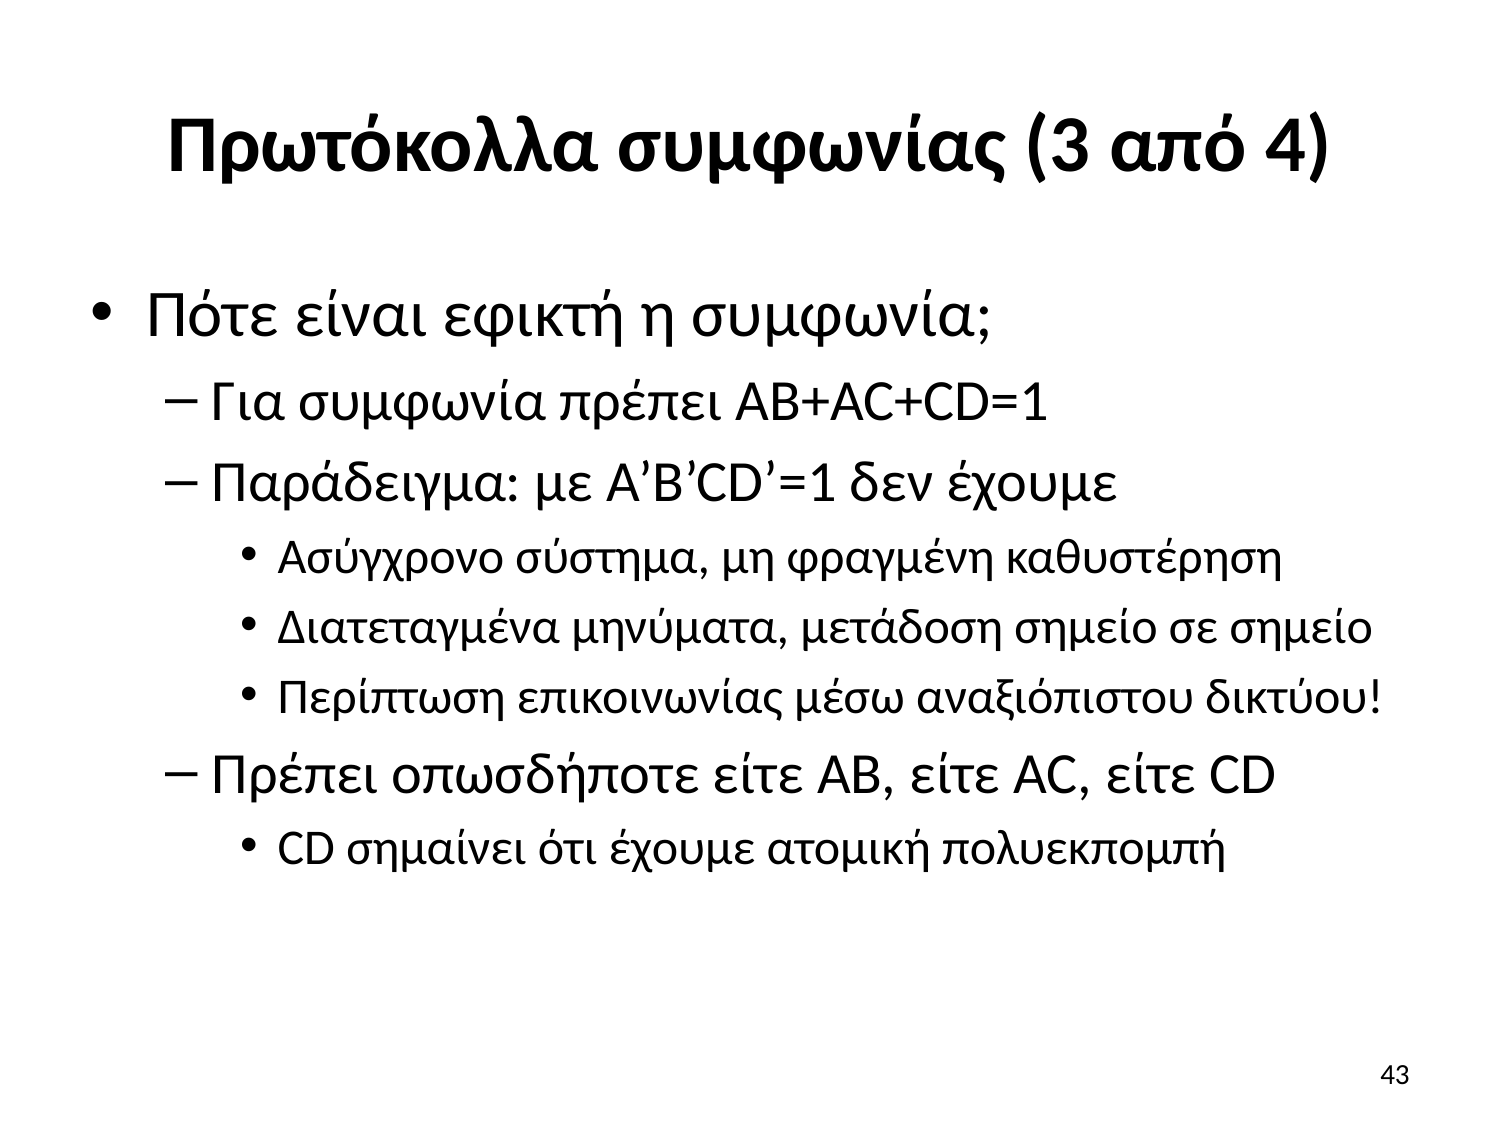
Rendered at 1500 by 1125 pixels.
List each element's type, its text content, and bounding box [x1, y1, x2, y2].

list Πότε είναι εφικτή η συμφωνία; Για συμφωνία πρέπει AB+AC+CD=1 Παράδειγμα: με A’B’CD’=1 δεν έχουμε Ασύγχρονο σύστημα, μη φραγμένη καθυστέρηση Διατεταγμένα μηνύματα, μετάδοση σημείο σε σημείο Περίπτωση επικοινωνίας μέσω αναξιόπιστου δικτύου! Πρέπει οπωσδήποτε είτε AB, είτε AC, είτε CD CD σημαίνει ότι έχουμε ατομική πολυεκπομπή [75, 262, 1425, 1005]
title Πρωτόκολλα συμφωνίας (3 από 4) [75, 45, 1425, 233]
slide_number 43 [1074, 1042, 1425, 1103]
